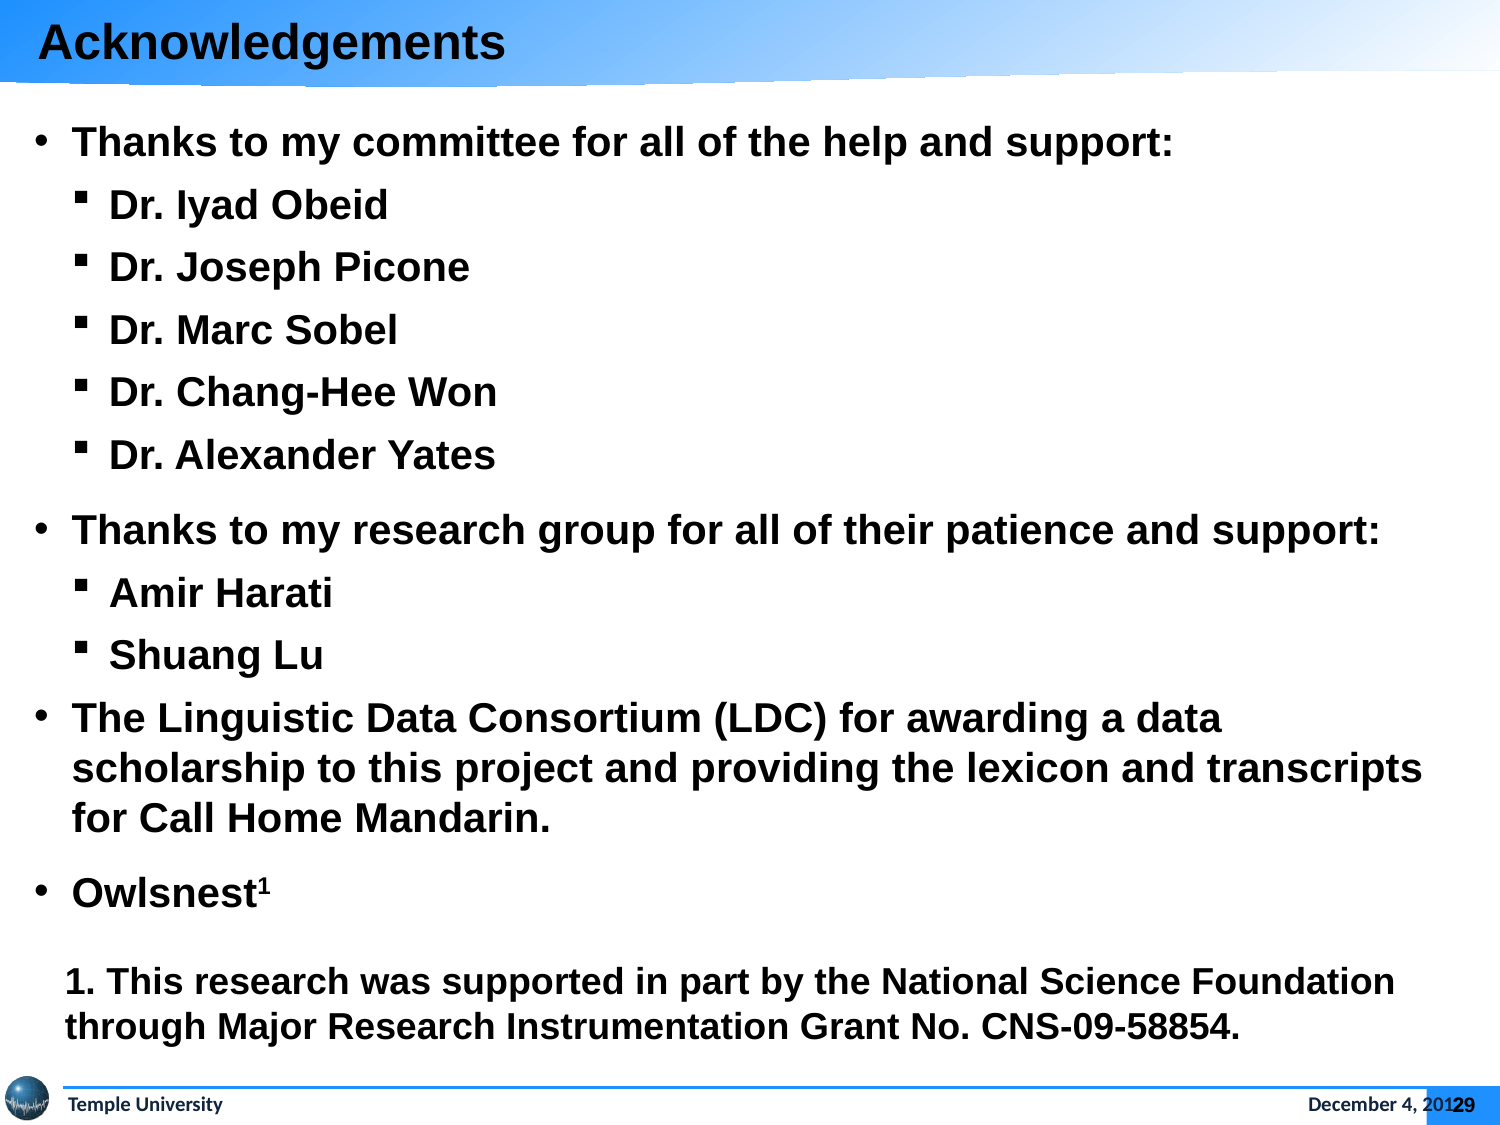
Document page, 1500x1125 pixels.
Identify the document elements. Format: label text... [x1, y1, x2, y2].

text_box Acknowledgements [37, 9, 1163, 70]
text_box 1. This research was supported in part by the National Science Foundation through Major Research Instrumentation Grant No. CNS-09-58854. [49, 949, 1416, 1055]
picture [4, 1075, 50, 1121]
text_box Thanks to my committee for all of the help and support: Dr. Iyad Obeid Dr. Joseph Picone Dr. Marc Sobel Dr. Chang-Hee Won Dr. Alexander Yates Thanks to my research group for all of their patience and support: Amir Harati Shuang Lu The Linguistic Data Consortium (LDC) for awarding a data scholarship to this project and providing the lexicon and transcripts for Call Home Mandarin. Owlsnest1 [34, 115, 1461, 991]
